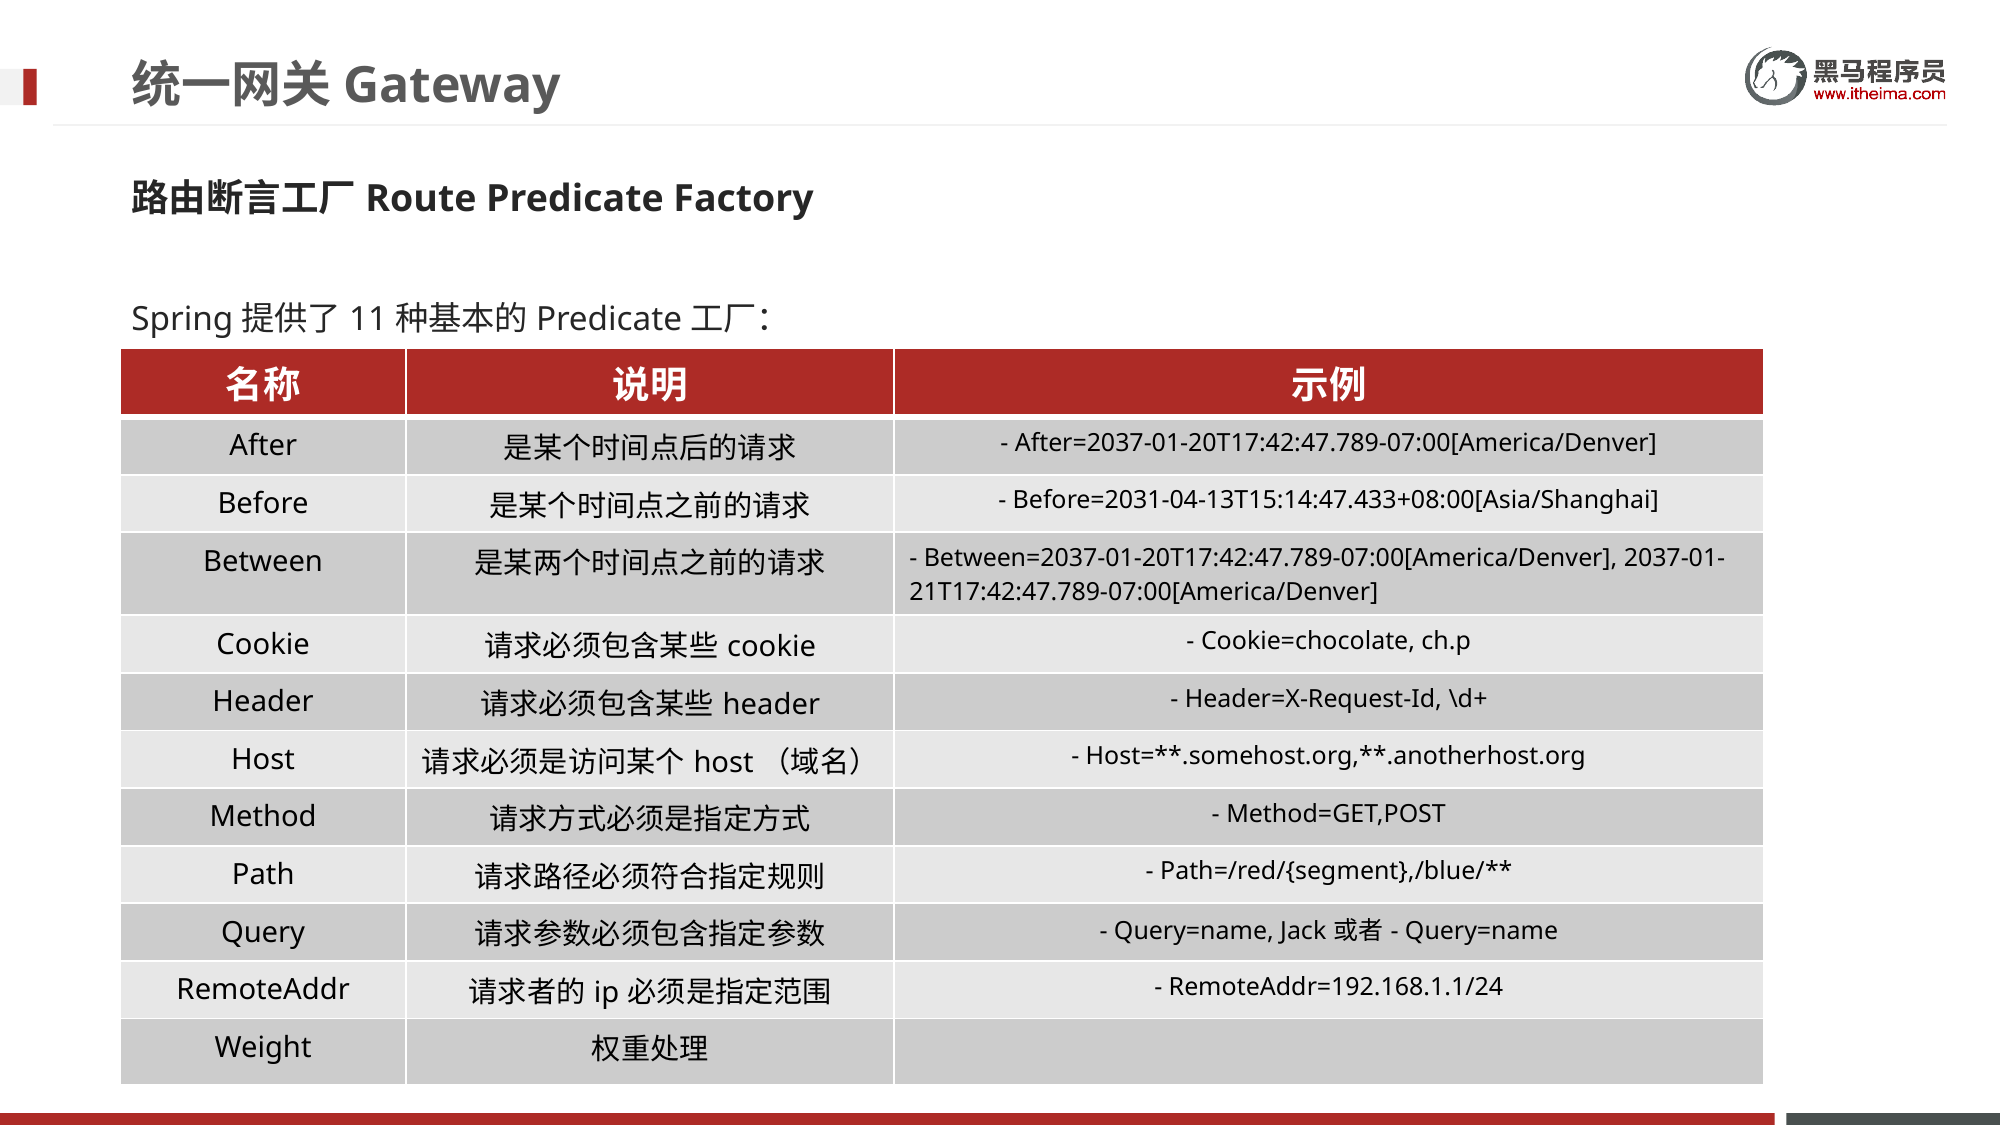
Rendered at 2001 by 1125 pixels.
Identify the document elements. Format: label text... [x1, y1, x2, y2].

table_header 名称 [121, 349, 405, 414]
table_cell [895, 1019, 1763, 1084]
table_cell Weight [121, 1019, 405, 1084]
picture [1744, 46, 1946, 106]
table_cell 请求参数必须包含指定参数 [407, 904, 893, 960]
table_cell Cookie [121, 616, 405, 672]
table_cell - After=2037-01-20T17:42:47.789-07:00[America/Denver] [895, 420, 1763, 474]
table_cell 请求必须包含某些header [407, 674, 893, 730]
list 路由断言工厂Route Predicate Factory [116, 154, 1880, 239]
table_cell 请求者的ip必须是指定范围 [407, 962, 893, 1018]
table_cell - Between=2037-01-20T17:42:47.789-07:00[America/Denver], 2037-01-21T17:42:47.789-07:00[America/Denver] [895, 533, 1763, 614]
table_cell Host [121, 731, 405, 787]
table_cell 是某两个时间点之前的请求 [407, 533, 893, 614]
list Spring提供了11种基本的Predicate工厂： [116, 270, 1880, 1075]
table_cell 是某个时间点之前的请求 [407, 476, 893, 531]
table_cell Before [121, 476, 405, 531]
table_cell Between [121, 533, 405, 614]
table_cell - Before=2031-04-13T15:14:47.433+08:00[Asia/Shanghai] [895, 476, 1763, 531]
table_cell RemoteAddr [121, 962, 405, 1018]
table_cell - Method=GET,POST [895, 789, 1763, 845]
table_cell 请求路径必须符合指定规则 [407, 847, 893, 902]
table_cell 请求方式必须是指定方式 [407, 789, 893, 845]
table_cell - Query=name, Jack或者- Query=name [895, 904, 1763, 960]
table_header 示例 [895, 349, 1763, 414]
table_cell Query [121, 904, 405, 960]
table_cell Path [121, 847, 405, 902]
table_cell 权重处理 [407, 1019, 893, 1084]
table_cell - Cookie=chocolate, ch.p [895, 616, 1763, 672]
table_cell After [121, 420, 405, 474]
table_cell - Path=/red/{segment},/blue/** [895, 847, 1763, 902]
table_cell - Host=**.somehost.org,**.anotherhost.org [895, 731, 1763, 787]
table_cell Method [121, 789, 405, 845]
title 统一网关Gateway [116, 40, 1556, 125]
table_cell - RemoteAddr=192.168.1.1/24 [895, 962, 1763, 1018]
table_cell 是某个时间点后的请求 [407, 420, 893, 474]
table_header 说明 [407, 349, 893, 414]
table_cell Header [121, 674, 405, 730]
table_cell - Header=X-Request-Id, \d+ [895, 674, 1763, 730]
table_cell 请求必须是访问某个host（域名） [407, 731, 893, 787]
table_cell 请求必须包含某些cookie [407, 616, 893, 672]
